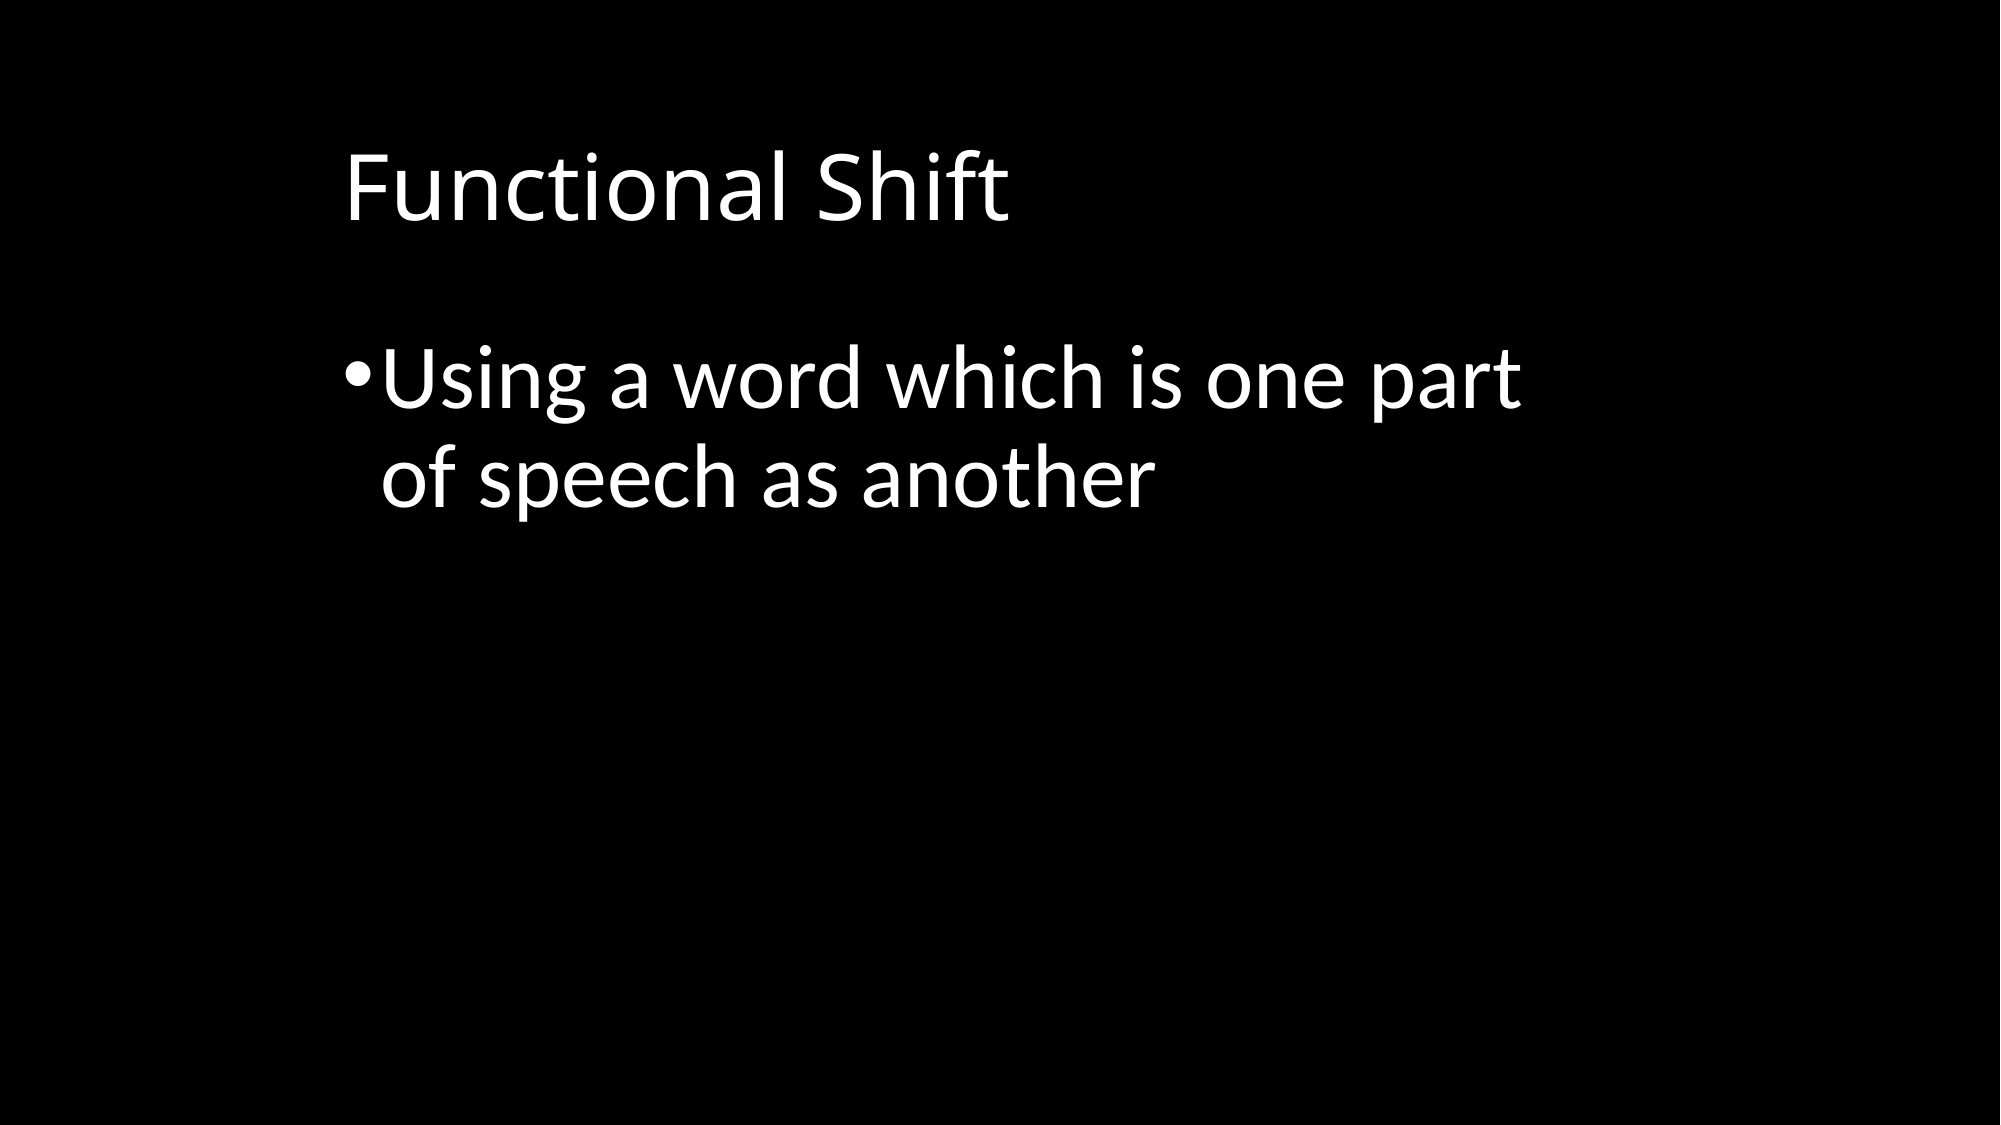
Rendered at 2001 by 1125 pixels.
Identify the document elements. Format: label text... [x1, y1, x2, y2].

list Using a word which is one part of speech as another [327, 321, 1586, 1036]
title Functional Shift [327, 82, 1586, 300]
